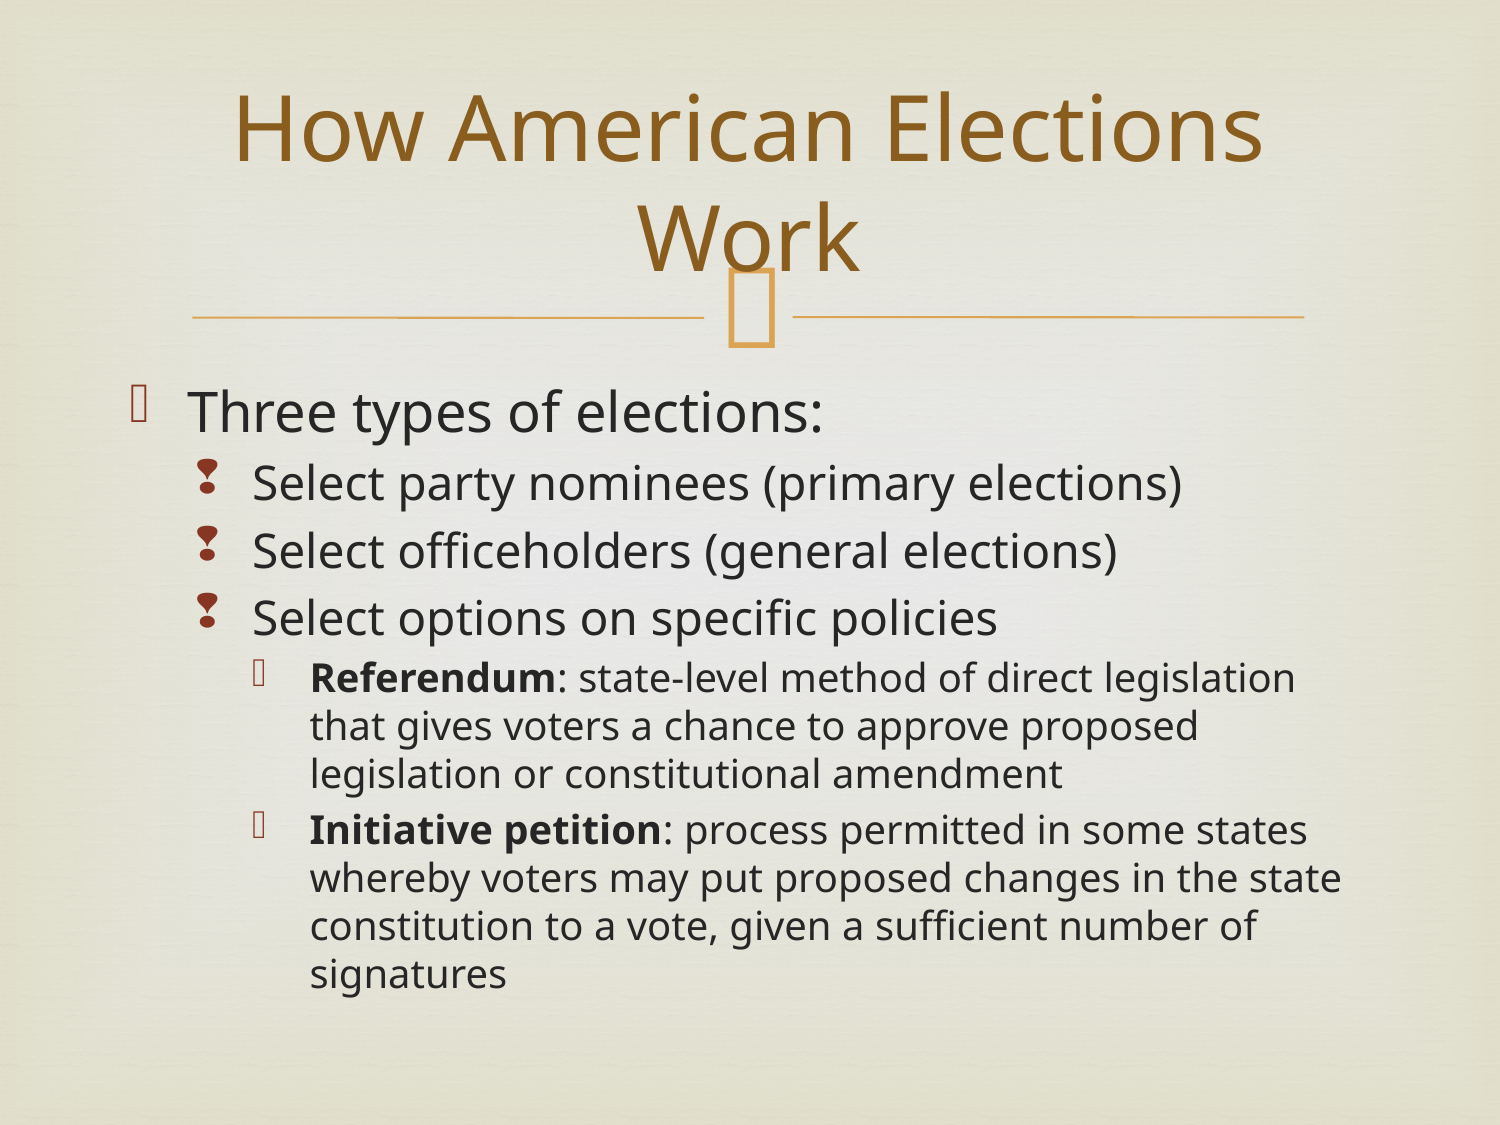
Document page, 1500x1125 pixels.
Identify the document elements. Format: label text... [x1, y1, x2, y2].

title How American Elections Work [112, 93, 1386, 267]
list Three types of elections: Select party nominees (primary elections) Select officeholders (general elections) Select options on specific policies Referendum: state-level method of direct legislation that gives voters a chance to approve proposed legislation or constitutional amendment Initiative petition: process permitted in some states whereby voters may put proposed changes in the state constitution to a vote, given a sufficient number of signatures [114, 368, 1386, 1005]
